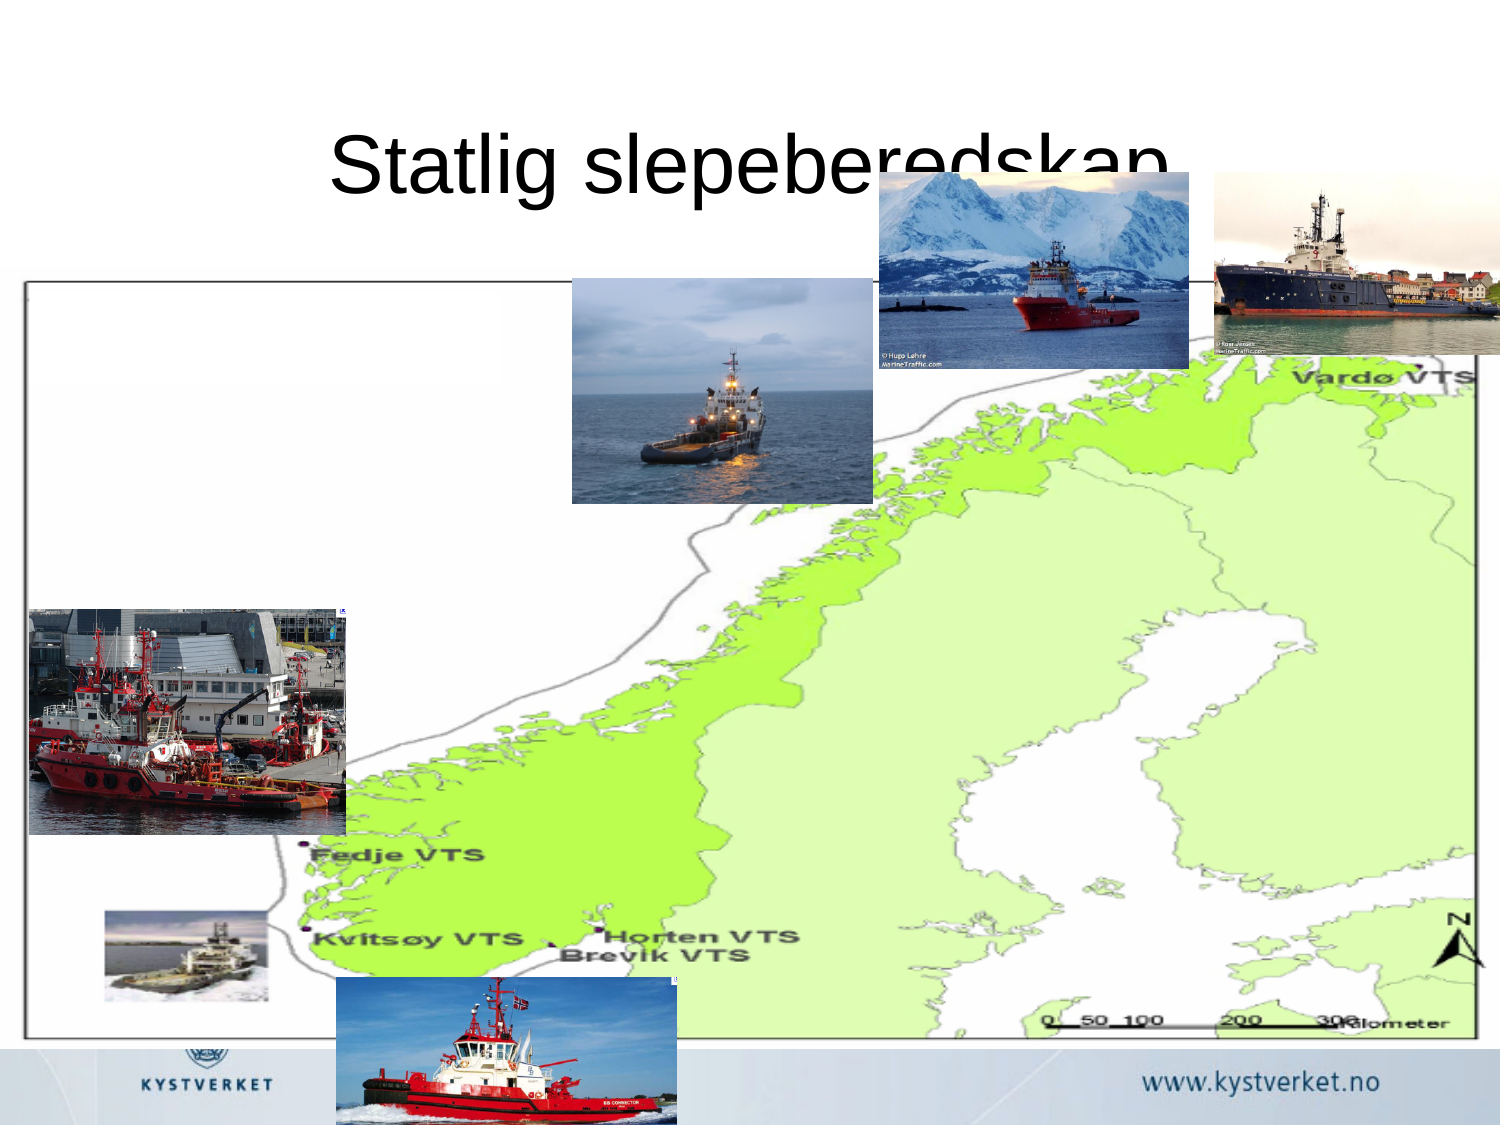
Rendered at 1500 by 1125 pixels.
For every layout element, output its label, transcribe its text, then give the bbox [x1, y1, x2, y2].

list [572, 278, 873, 505]
title Statlig slepeberedskap [112, 99, 1388, 221]
picture [0, 172, 1500, 1125]
